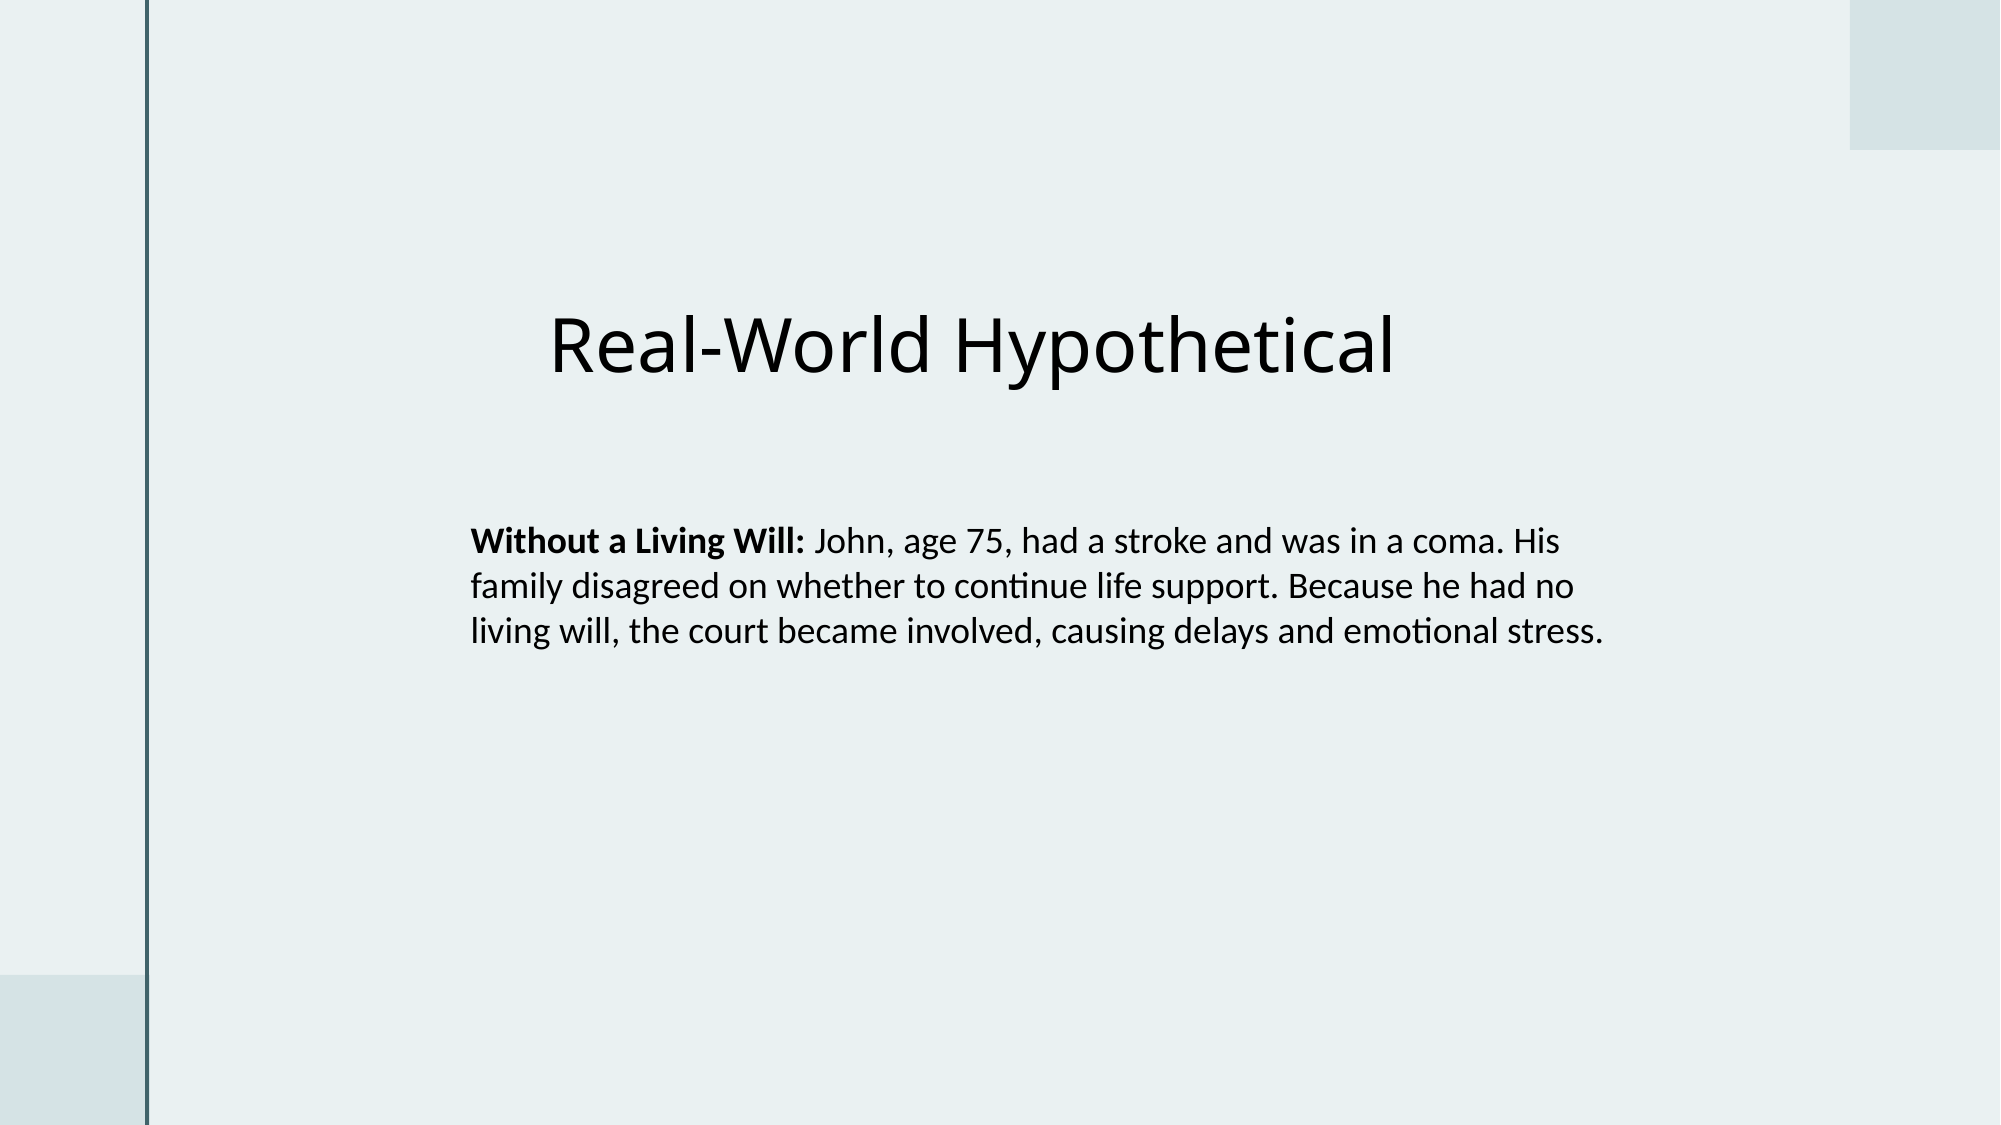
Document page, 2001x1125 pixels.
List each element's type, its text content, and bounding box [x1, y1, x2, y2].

title Real-World Hypothetical [533, 118, 1496, 397]
text_box Without a Living Will: John, age 75, had a stroke and was in a coma. His family disagreed on whether to continue life support. Because he had no living will, the court became involved, causing delays and emotional stress. [455, 508, 1661, 704]
